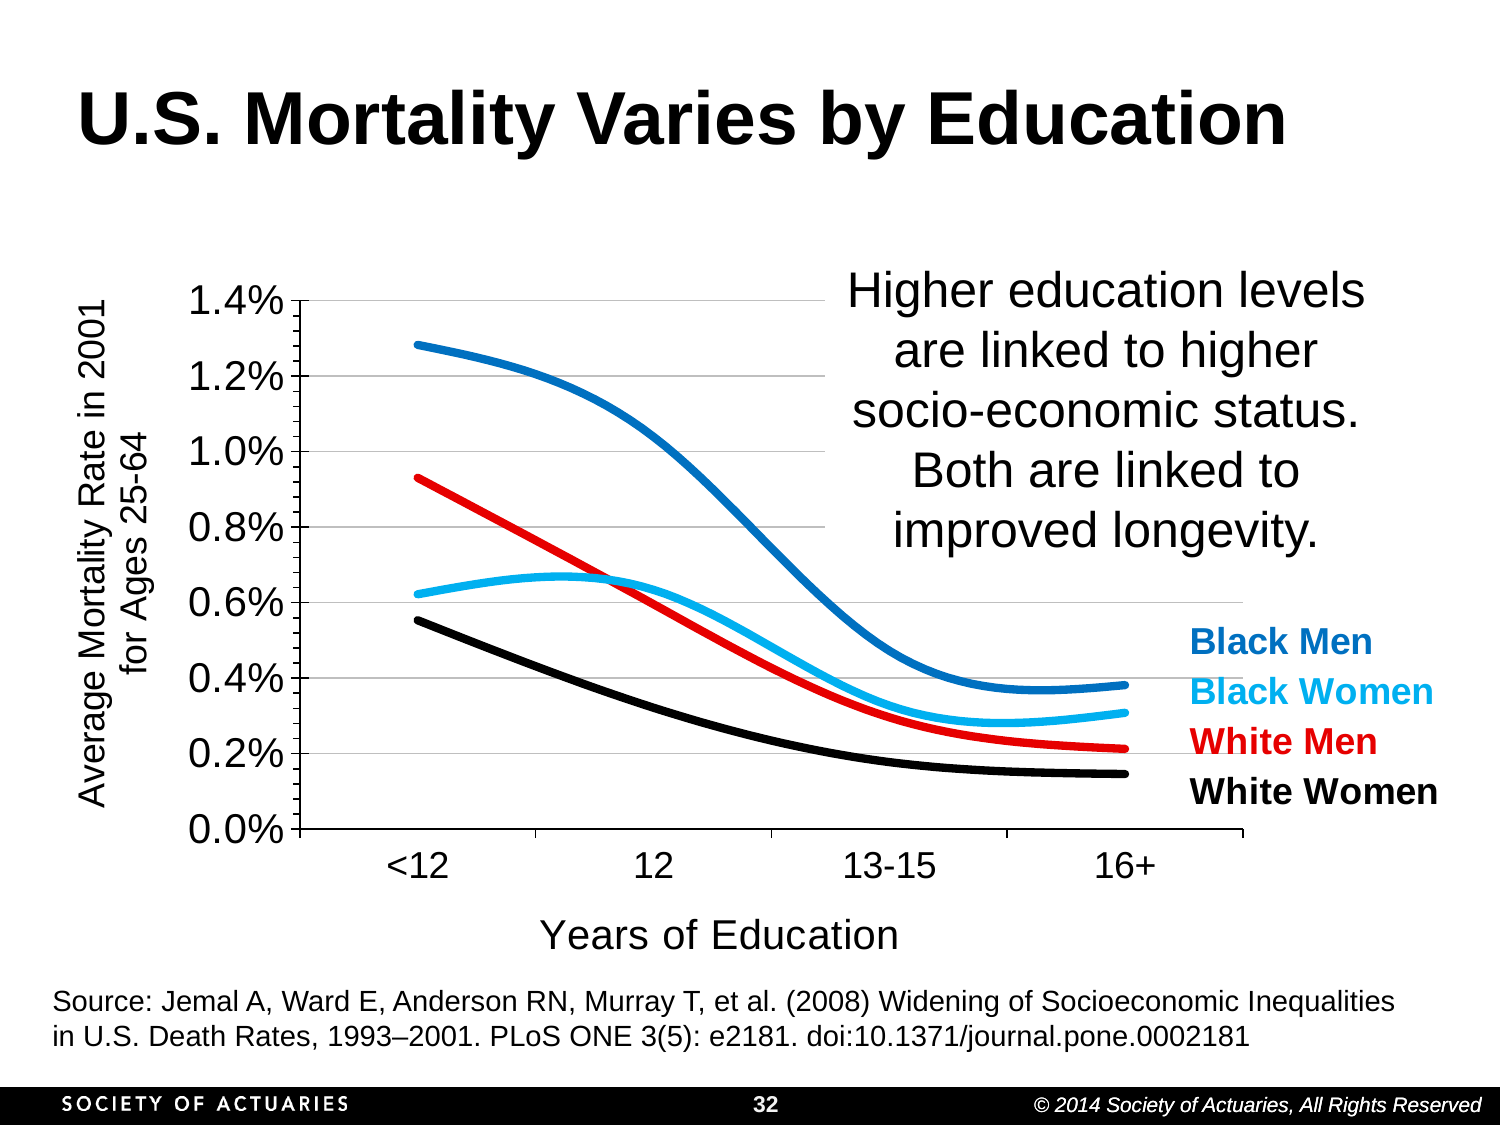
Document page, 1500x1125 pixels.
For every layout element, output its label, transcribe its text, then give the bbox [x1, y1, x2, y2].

chart [37, 212, 1476, 976]
title U.S. Mortality Varies by Education [62, 62, 1476, 188]
picture [62, 1095, 347, 1113]
text_box Source: Jemal A, Ward E, Anderson RN, Murray T, et al. (2008) Widening of Socioeconomic Inequalities in U.S. Death Rates, 1993–2001. PLoS ONE 3(5): e2181. doi:10.1371/journal.pone.0002181 [37, 983, 1438, 1060]
